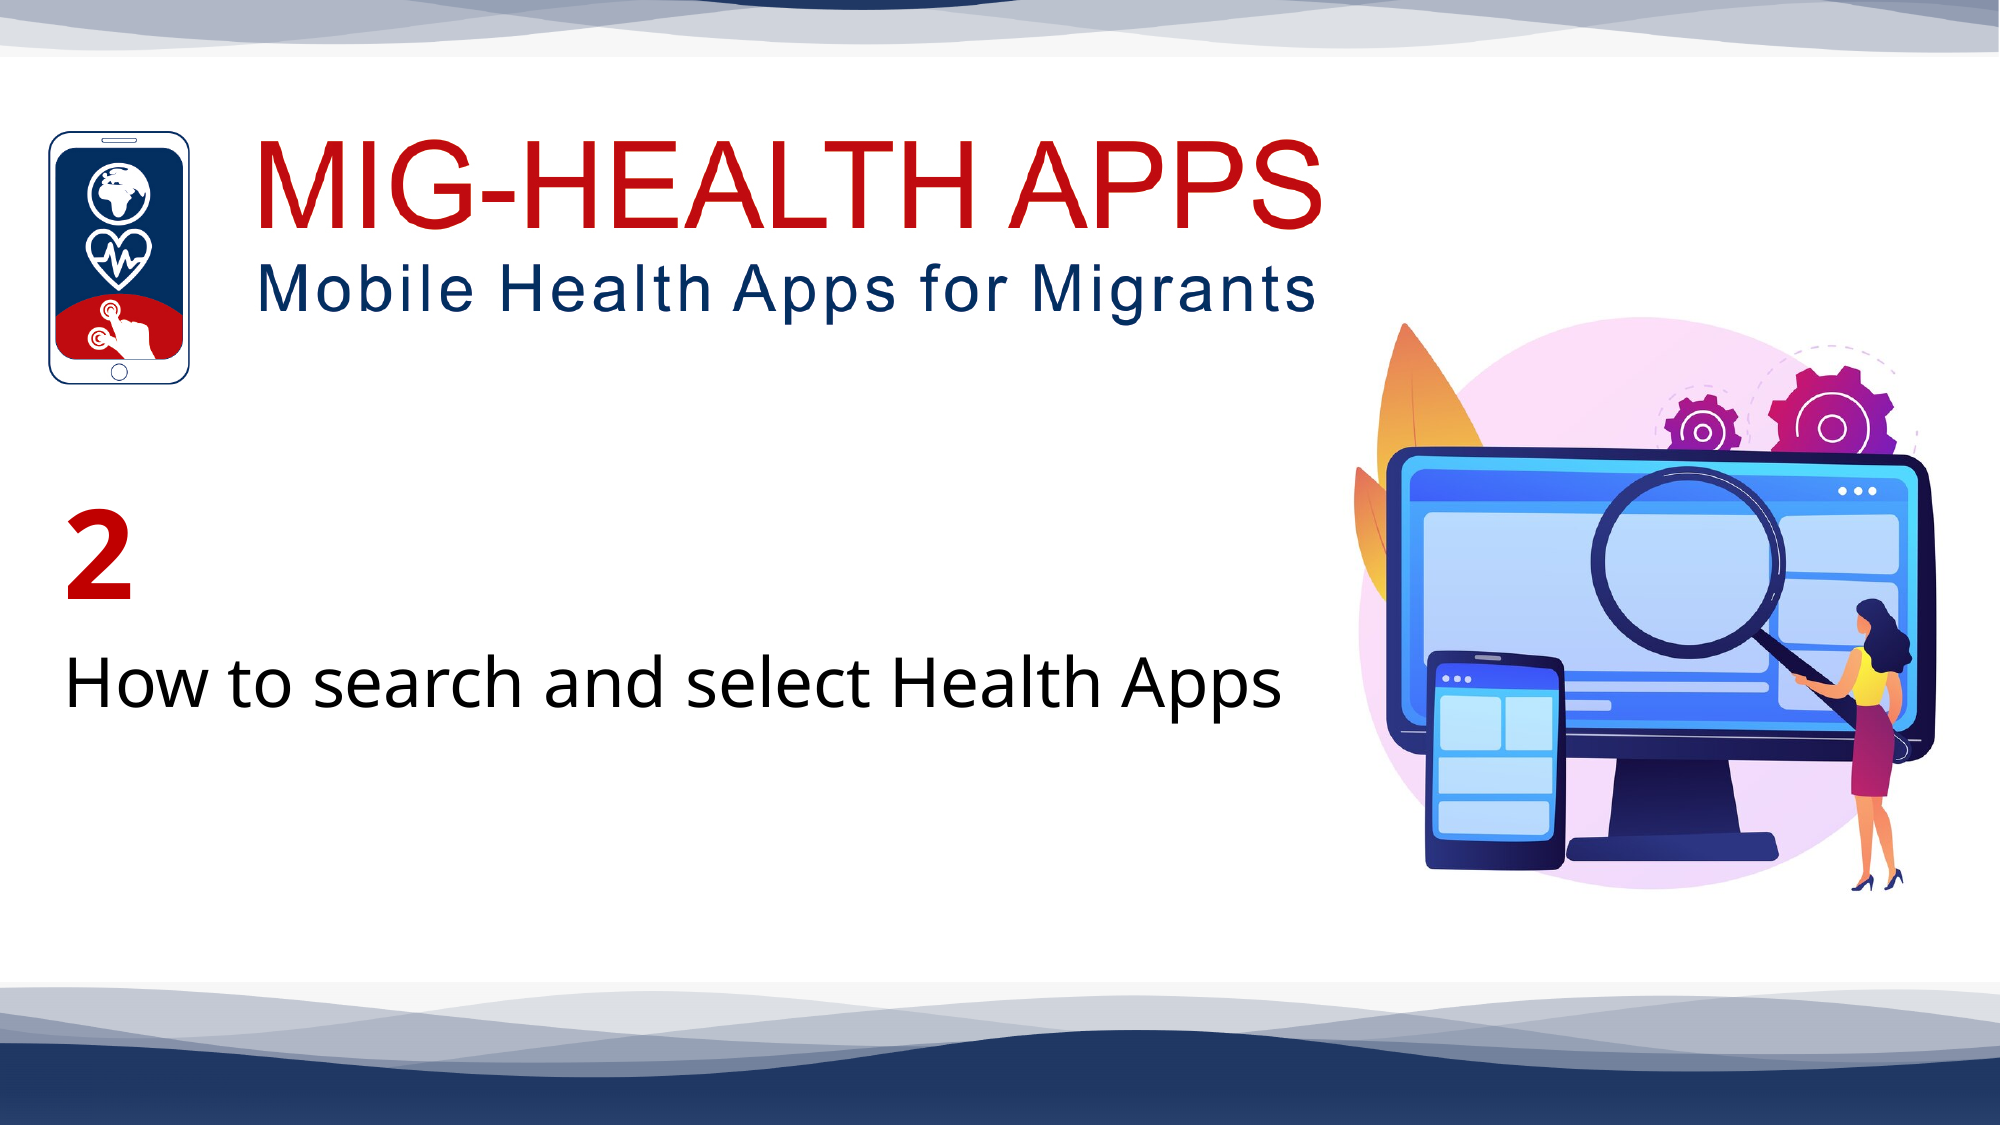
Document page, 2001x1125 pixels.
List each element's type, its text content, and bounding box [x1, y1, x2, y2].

picture [0, 0, 1999, 57]
picture [48, 131, 190, 385]
picture [0, 61, 2000, 1125]
text_box 2 How to search and select Health Apps [48, 435, 1262, 767]
